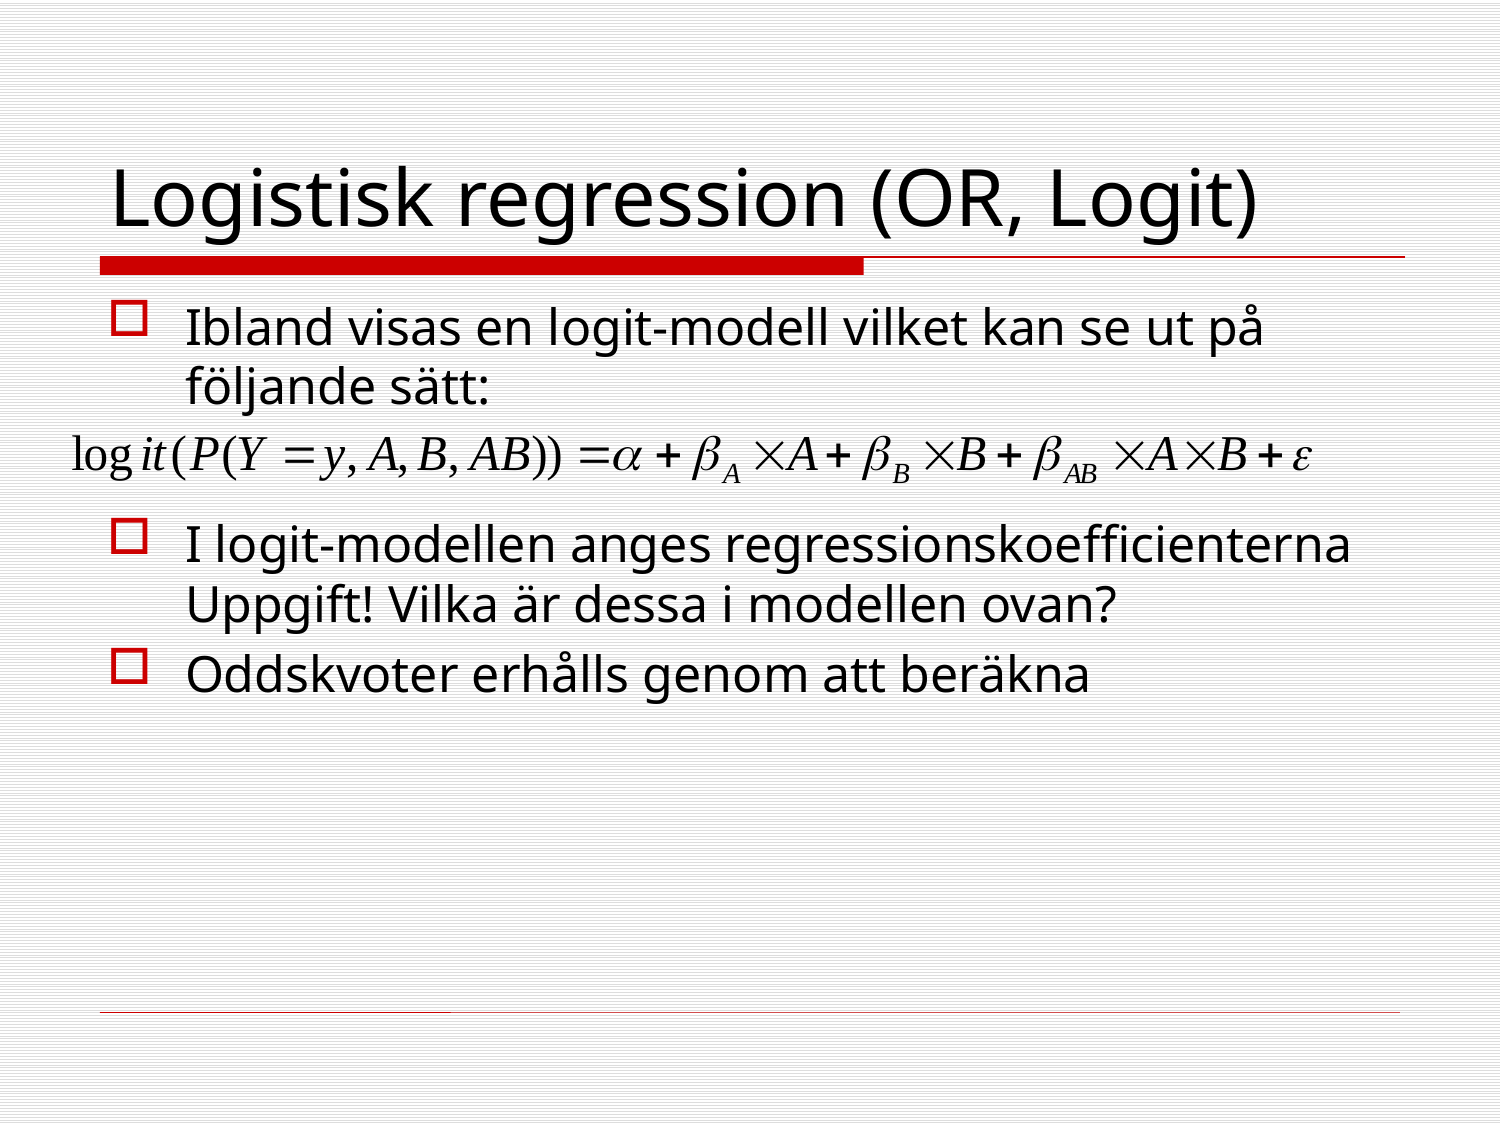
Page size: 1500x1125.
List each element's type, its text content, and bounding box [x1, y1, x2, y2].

title Logistisk regression (OR, Logit) [94, 50, 1407, 250]
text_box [64, 420, 1326, 492]
